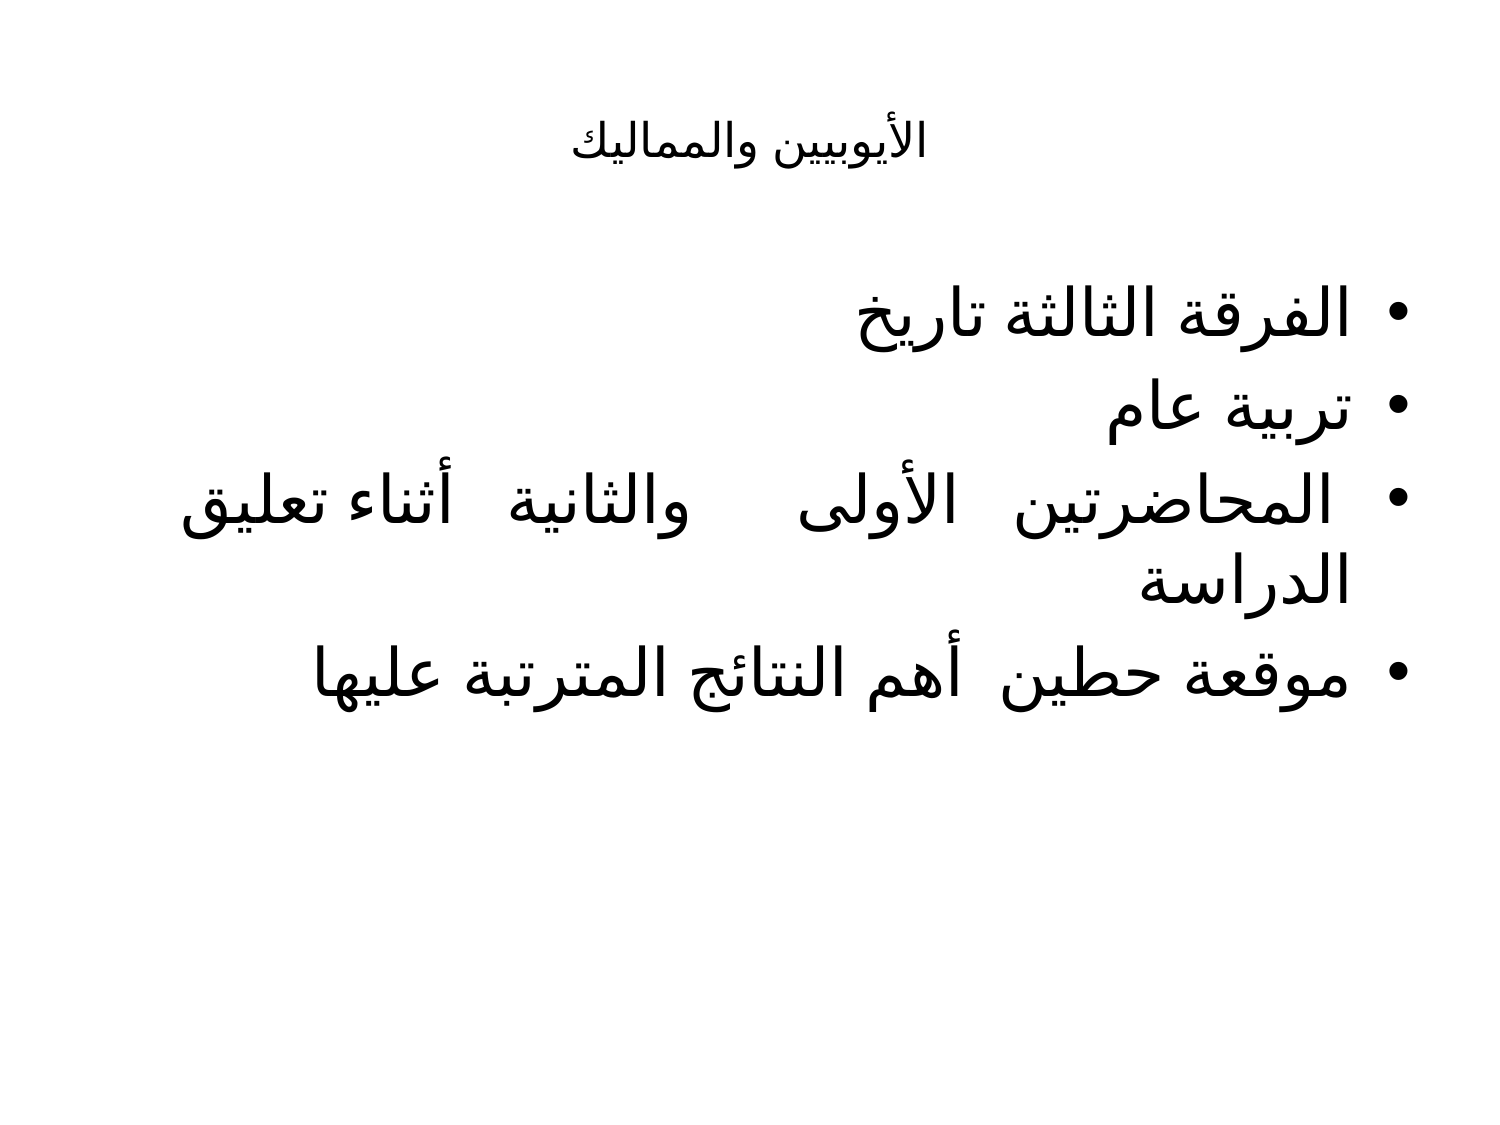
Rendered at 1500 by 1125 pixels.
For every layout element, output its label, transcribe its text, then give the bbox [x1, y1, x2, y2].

list الفرقة الثالثة تاريخ تربية عام المحاضرتين الأولى والثانية أثناء تعليق الدراسة موقعة حطين أهم النتائج المترتبة عليها [75, 262, 1425, 1005]
title الأيوبيين والمماليك [75, 45, 1425, 233]
